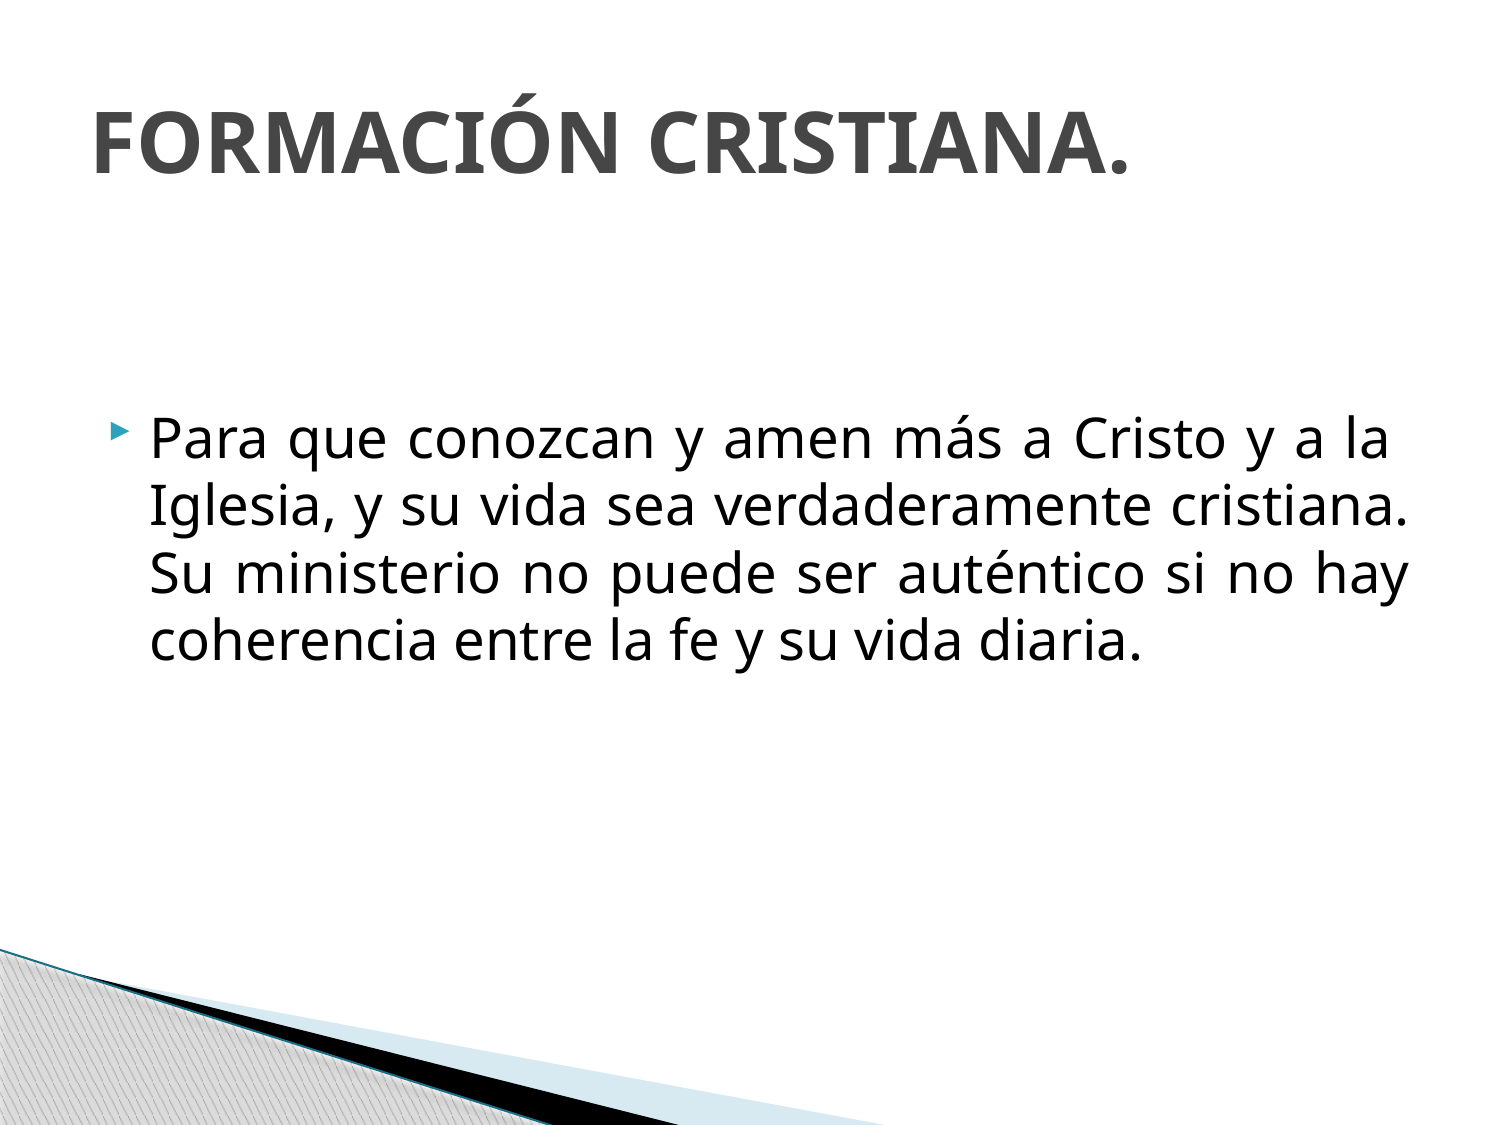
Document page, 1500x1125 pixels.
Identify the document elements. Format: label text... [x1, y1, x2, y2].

list Para que conozcan y amen más a Cristo y a la Iglesia, y su vida sea verdaderamente cristiana. Su ministerio no puede ser auténtico si no hay coherencia entre la fe y su vida diaria. [75, 243, 1425, 986]
title FORMACIÓN CRISTIANA. [75, 45, 1425, 233]
